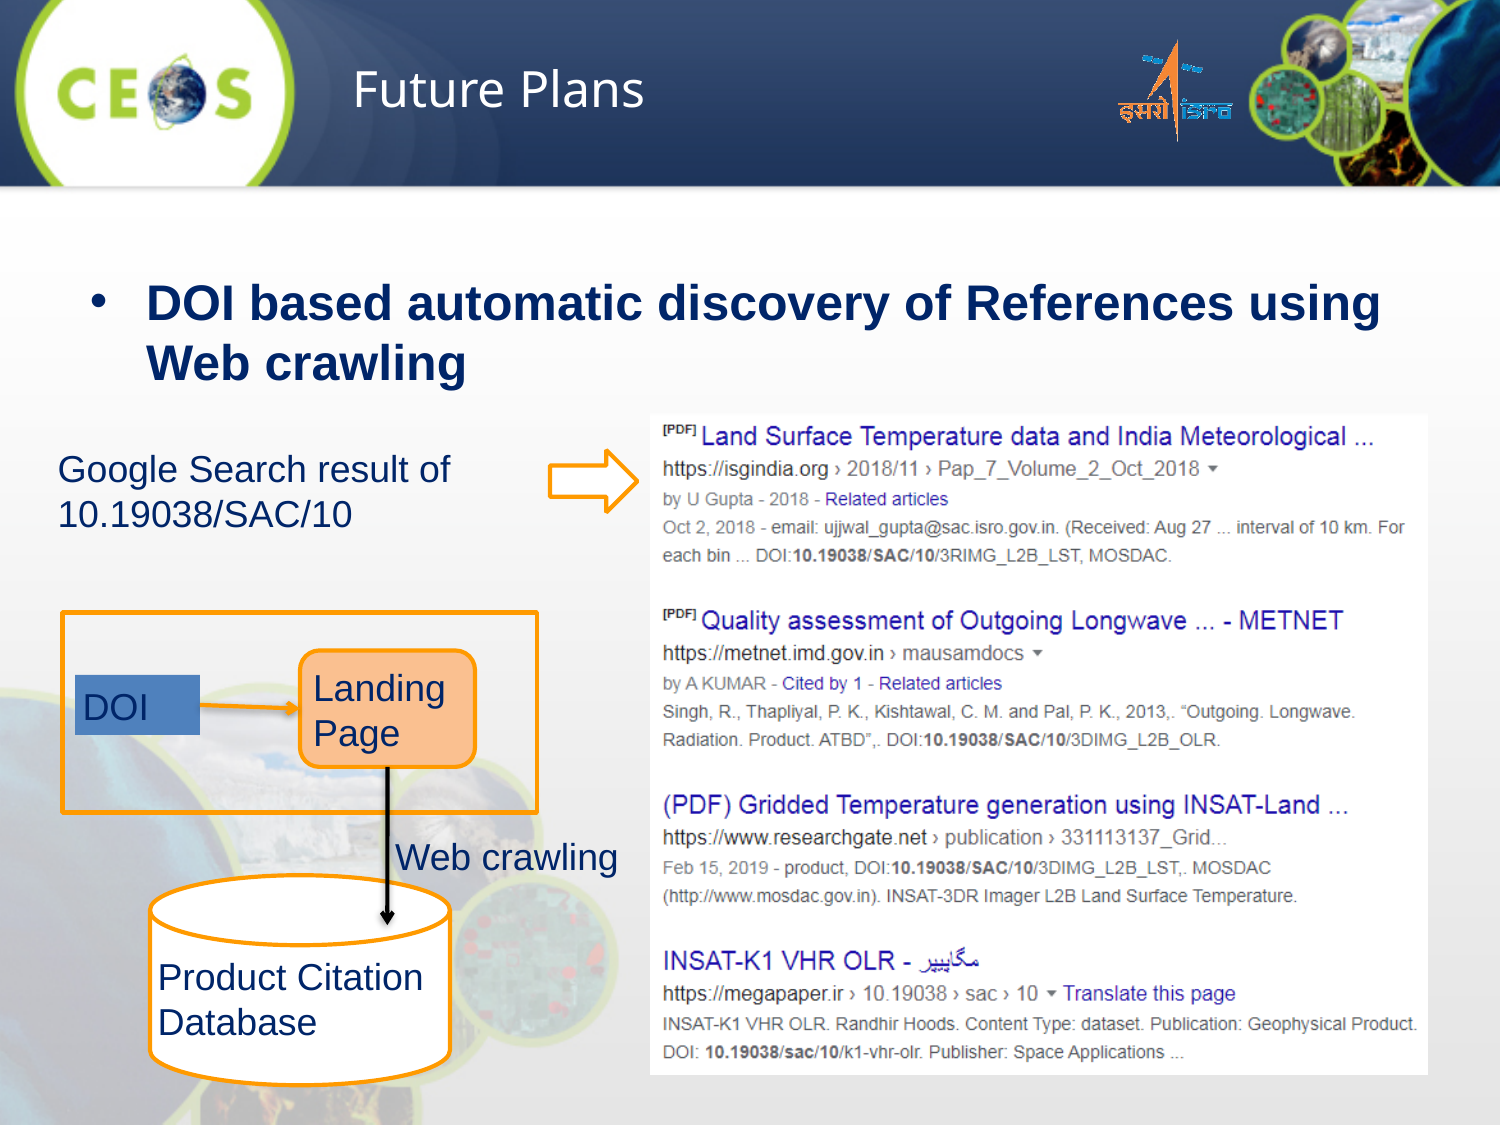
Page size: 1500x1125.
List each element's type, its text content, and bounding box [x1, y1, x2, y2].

list Future Plans [337, 50, 1113, 138]
text_box Product Citation Database [149, 875, 450, 1086]
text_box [199, 705, 301, 709]
text_box Web crawling [394, 824, 638, 885]
list DOI based automatic discovery of References using Web crawling [75, 262, 1413, 1038]
text_box [62, 612, 538, 813]
text_box Google Search result of 10.19038/SAC/10 [50, 437, 538, 543]
text_box [549, 449, 638, 513]
picture [0, 0, 1500, 1125]
